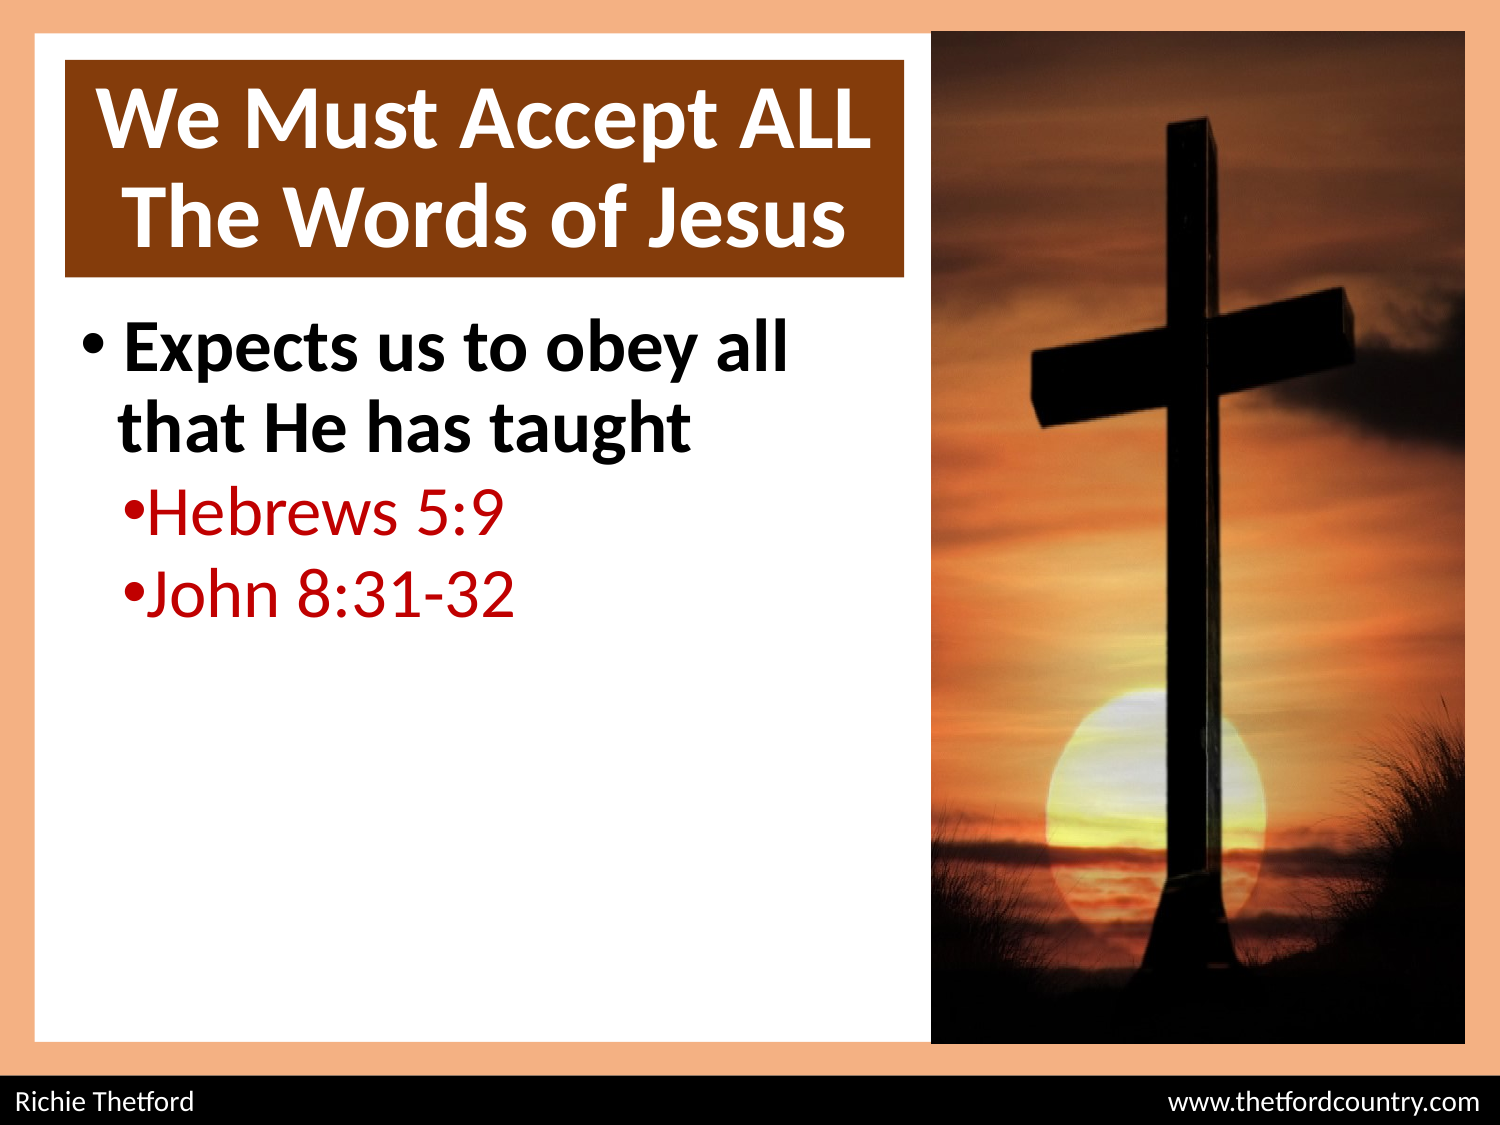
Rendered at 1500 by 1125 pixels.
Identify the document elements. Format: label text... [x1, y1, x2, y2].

title We Must Accept ALL The Words of Jesus [65, 59, 905, 278]
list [931, 31, 1465, 1044]
text_box Expects us to obey all that He has taught Hebrews 5:9 John 8:31-32 [65, 299, 905, 1022]
